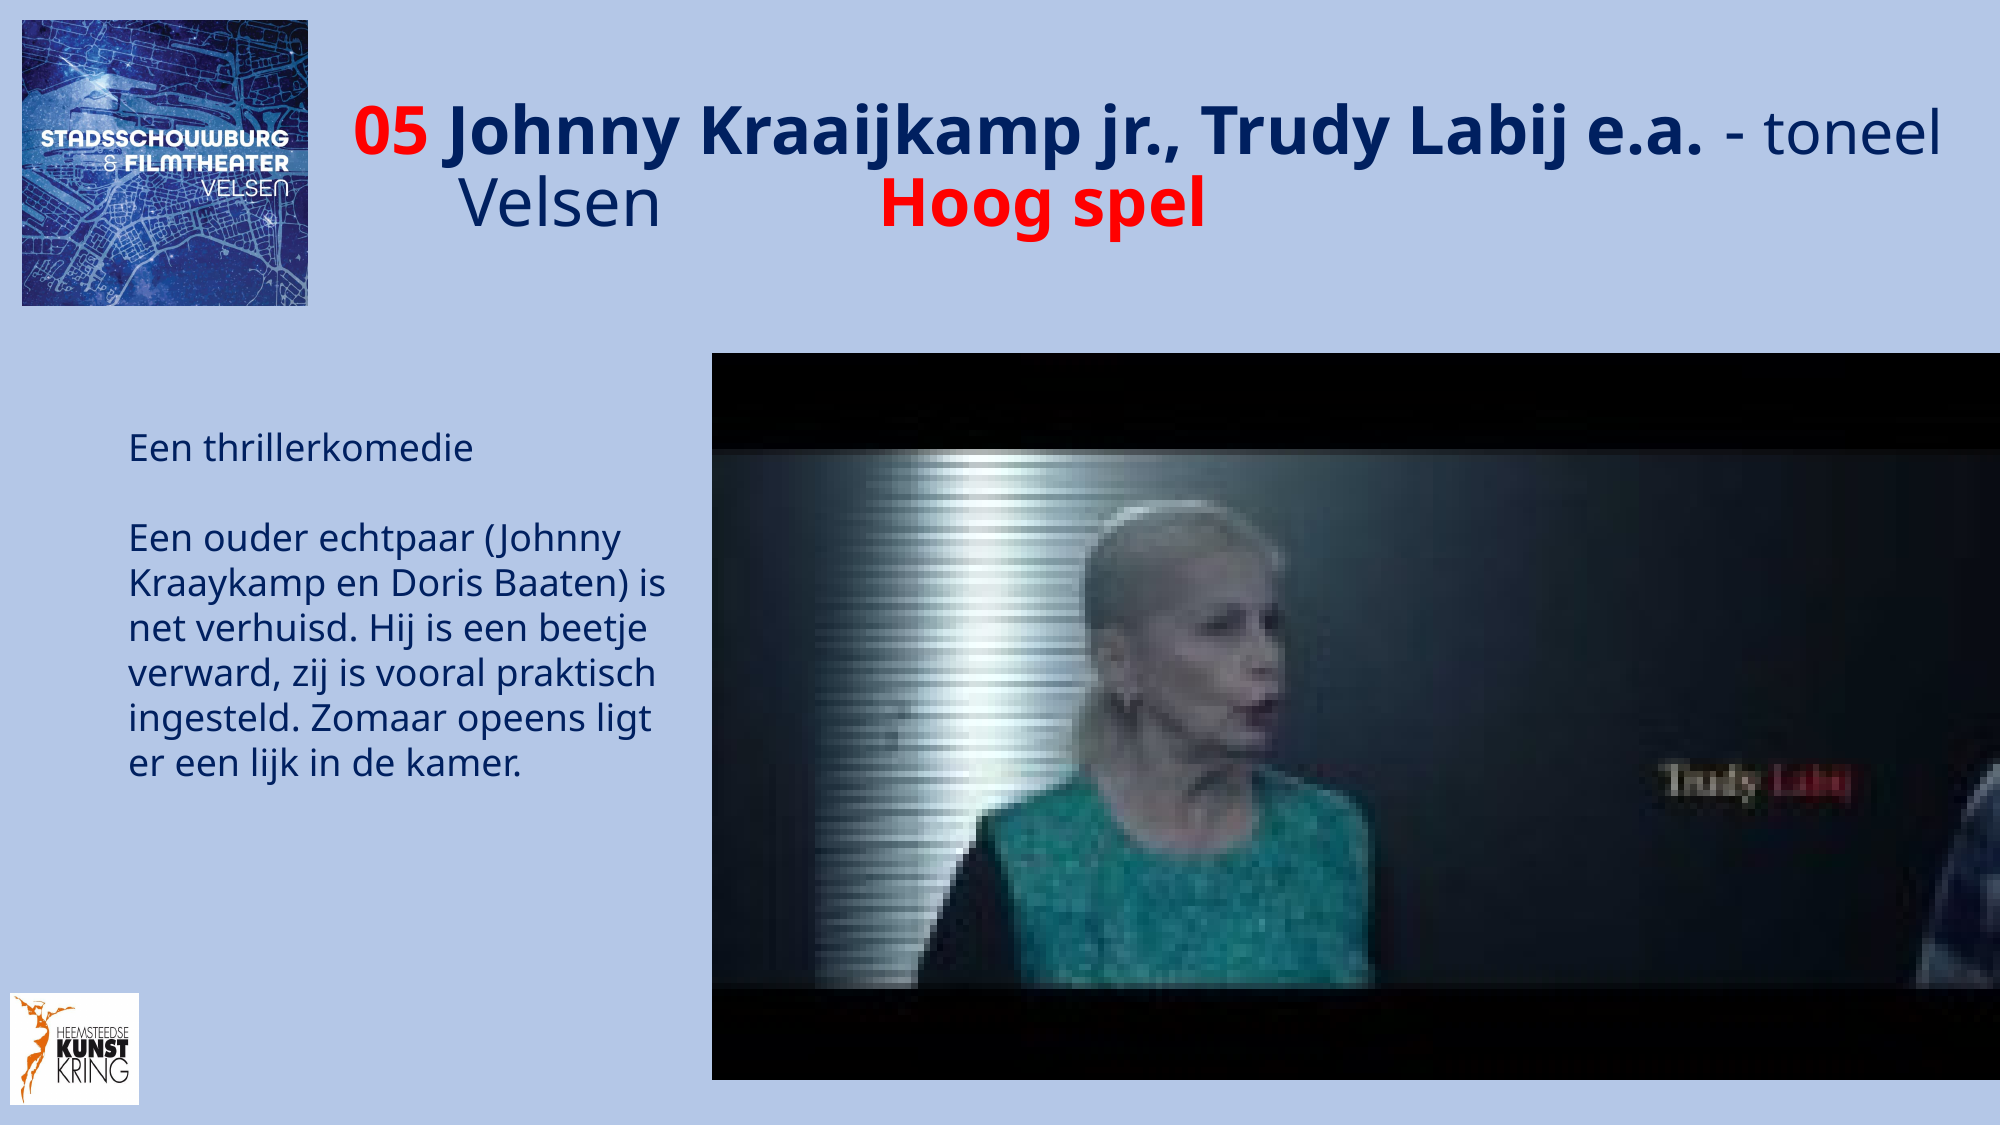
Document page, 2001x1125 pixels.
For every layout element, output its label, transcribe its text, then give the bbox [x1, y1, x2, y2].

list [10, 993, 139, 1105]
text_box Een thrillerkomedie Een ouder echtpaar (Johnny Kraaykamp en Doris Baaten) is net verhuisd. Hij is een beetje verward, zij is vooral praktisch ingesteld. Zomaar opeens ligt er een lijk in de kamer. [113, 416, 701, 882]
picture [22, 20, 308, 306]
title 05 Johnny Kraaijkamp jr., Trudy Labij e.a. - toneel Velsen Hoog spel [338, 59, 1978, 278]
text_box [711, 352, 2000, 1081]
